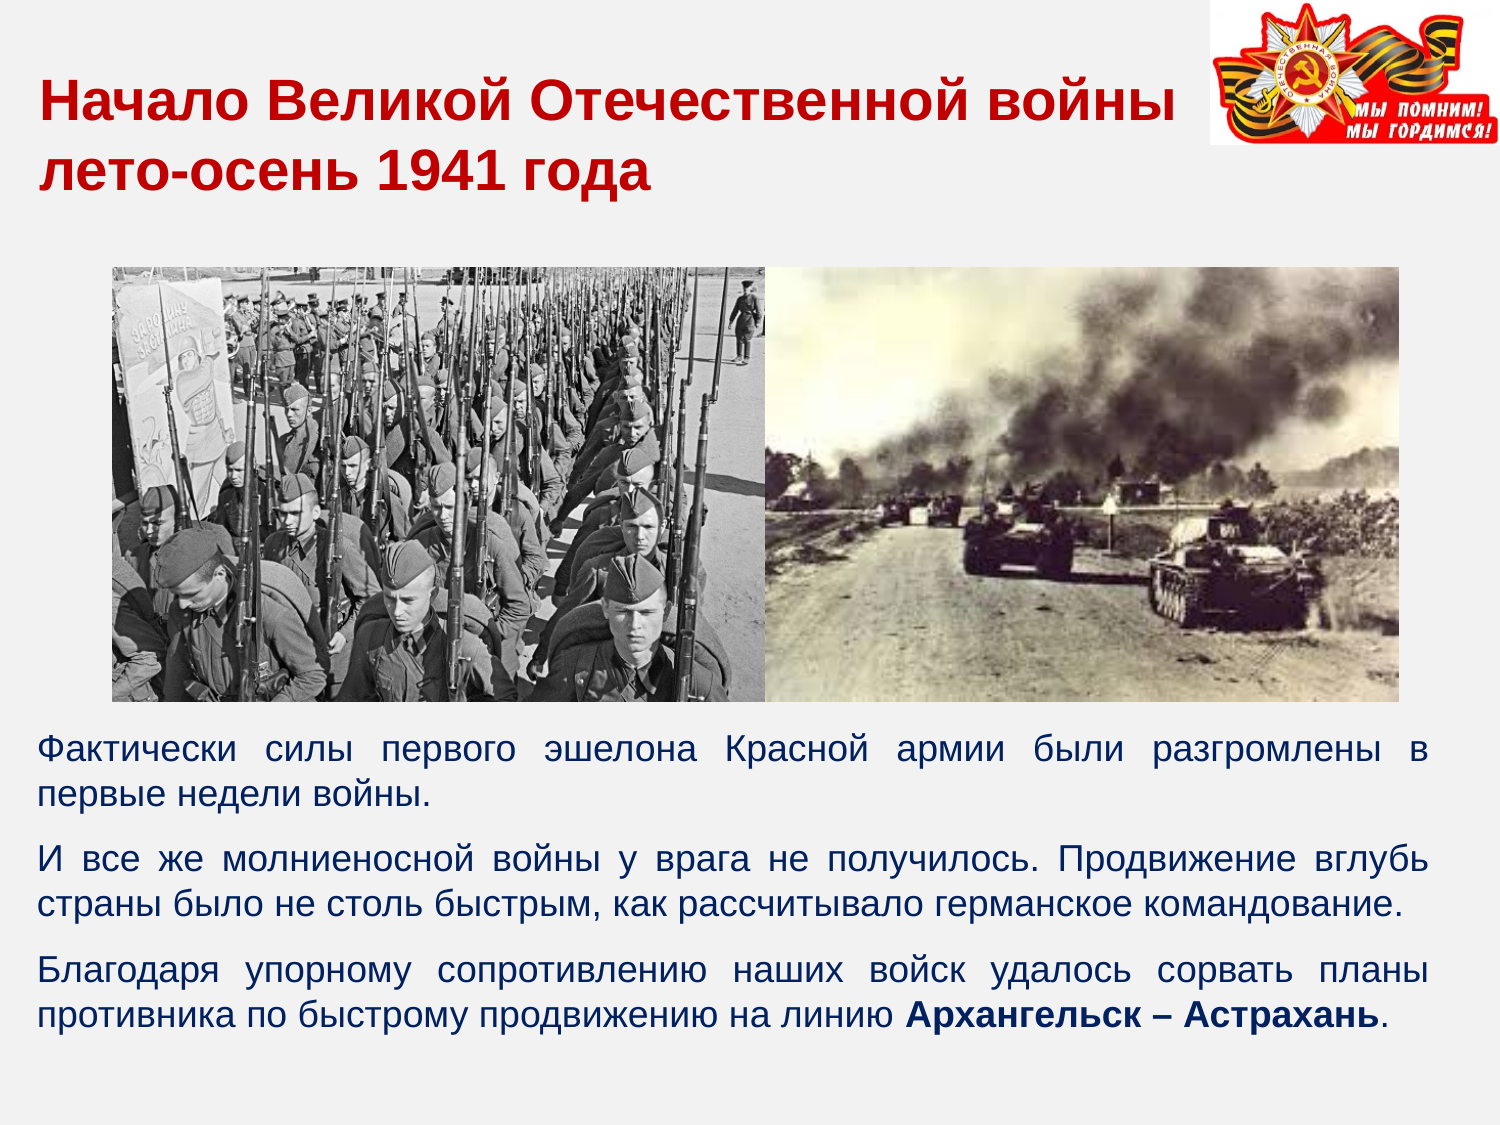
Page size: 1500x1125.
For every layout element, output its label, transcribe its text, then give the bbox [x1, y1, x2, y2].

picture [1210, 0, 1500, 145]
picture [112, 267, 1399, 702]
list Фактически силы первого эшелона Красной армии были разгромлены в первые недели войны. И все же молниеносной войны у врага не получилось. Продвижение вглубь страны было не столь быстрым, как рассчитывало германское командование. Благодаря упорному сопротивлению наших войск удалось сорвать планы противника по быстрому продвижению на линию Архангельск – Астрахань. [21, 716, 1446, 1059]
text_box Начало Великой Отечественной войны лето-осень 1941 года [24, 54, 1193, 210]
